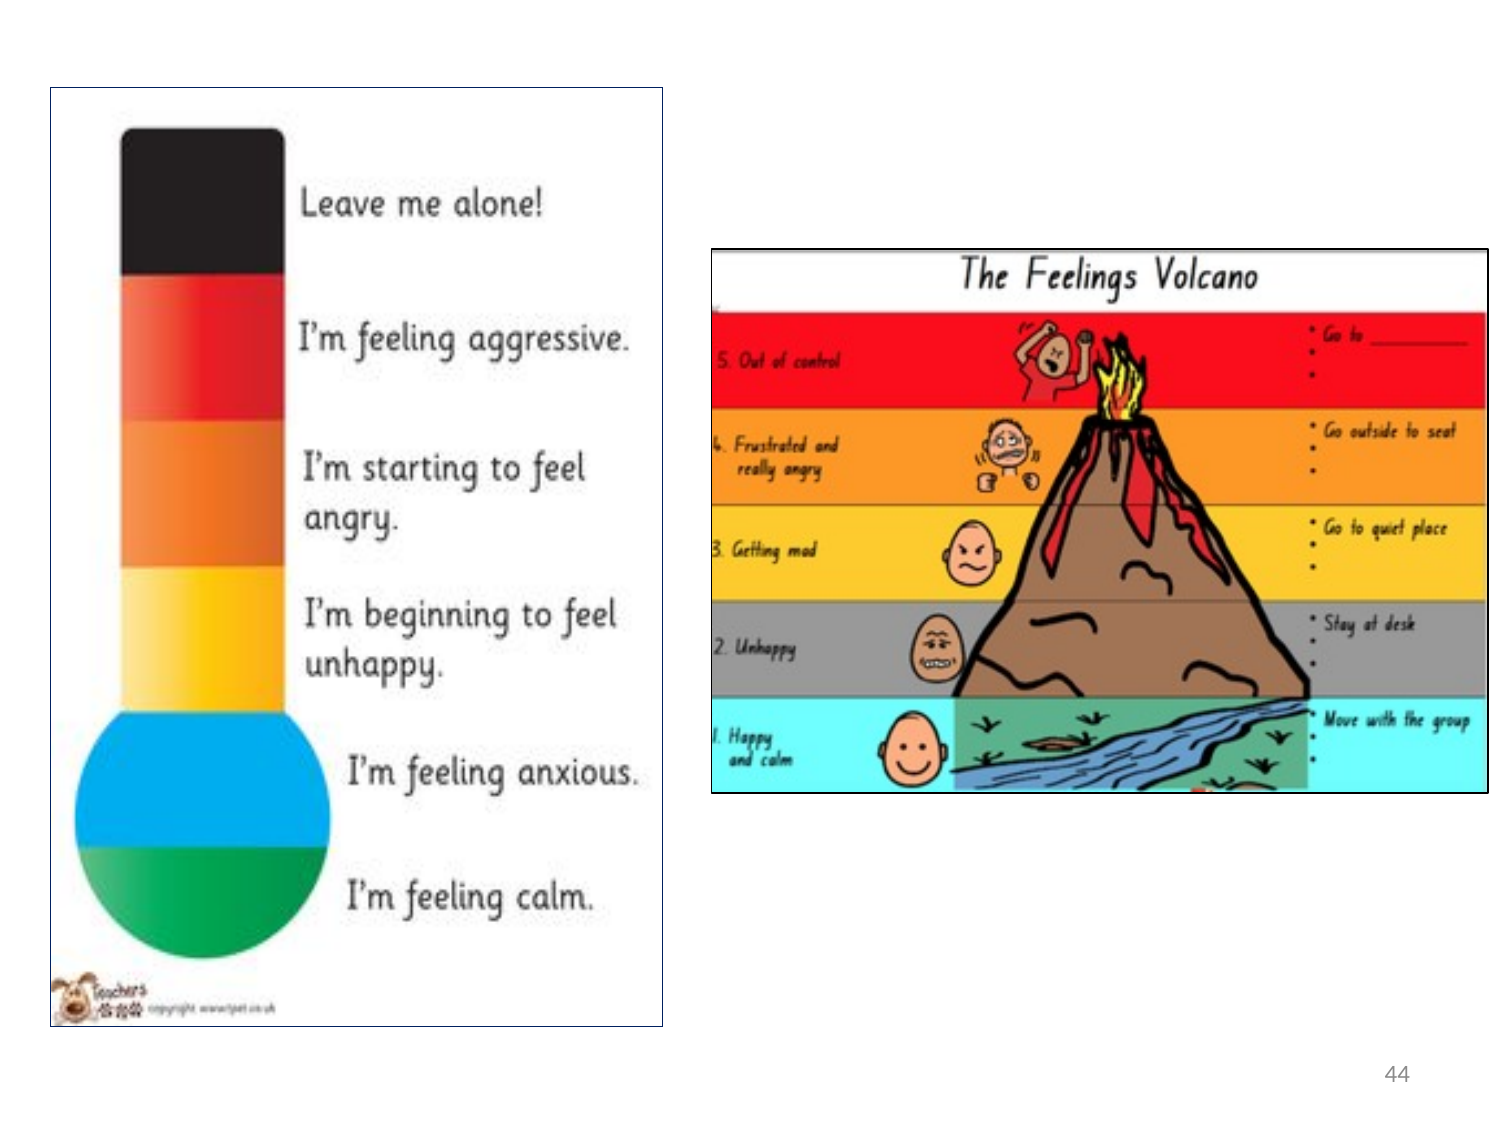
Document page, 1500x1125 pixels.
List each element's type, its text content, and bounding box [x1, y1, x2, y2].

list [49, 87, 663, 1028]
slide_number 44 [1074, 1042, 1425, 1103]
picture [712, 249, 1488, 793]
